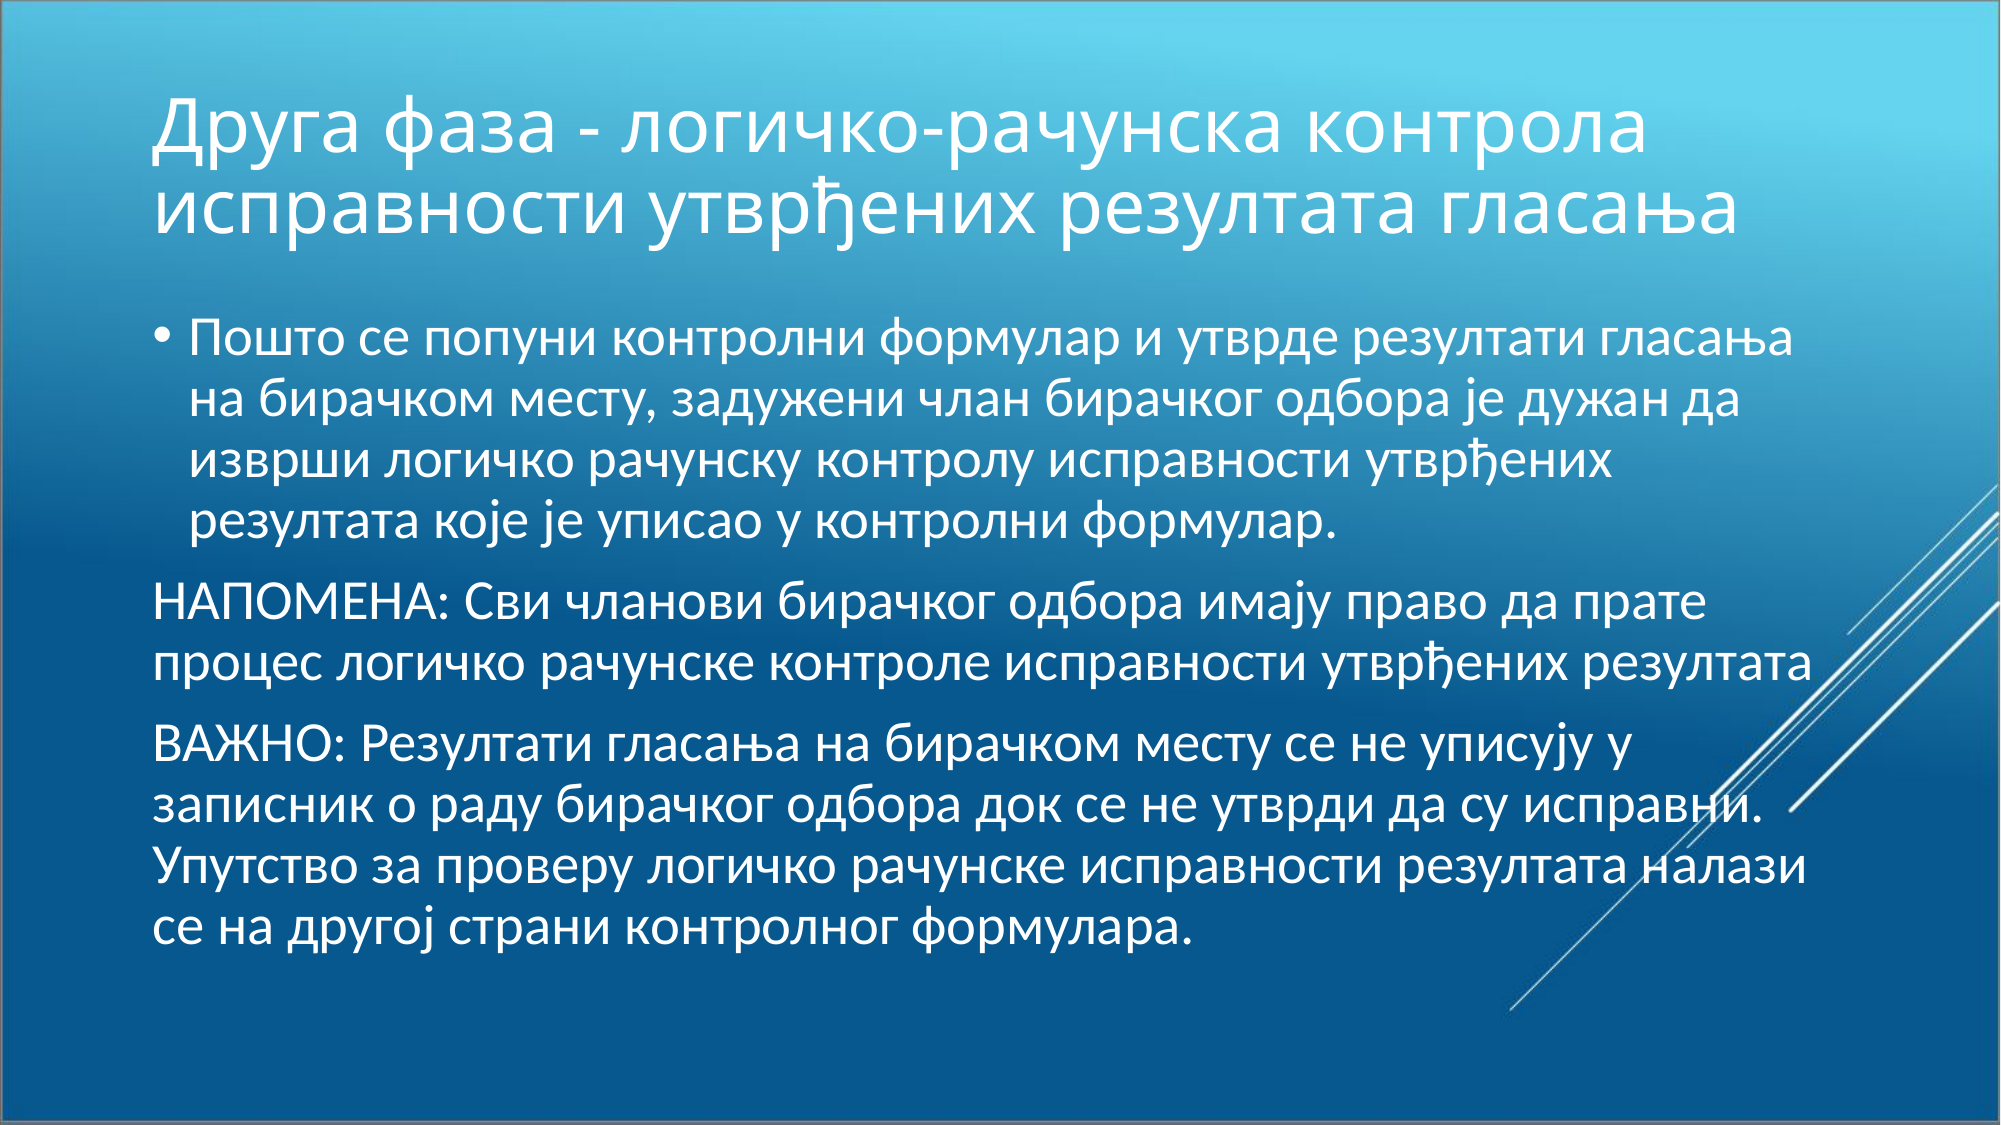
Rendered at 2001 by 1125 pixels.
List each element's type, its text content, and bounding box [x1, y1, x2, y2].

picture [0, 0, 2001, 1125]
title Друга фаза - логичко-рачунска контрола исправности утврђених резултата гласања [137, 59, 1863, 278]
list Пошто се попуни контролни формулар и утврде резултати гласања на бирачком месту, задужени члан бирачког одбора је дужан да изврши логичко рачунску контролу исправности утврђених резултата које је уписао у контролни формулар. НАПОМЕНА: Сви чланови бирачког одбора имају право да прате процес логичко рачунске контроле исправности утврђених резултата ВАЖНО: Резултати гласања на бирачком месту се не уписују у записник о раду бирачког одбора док се не утврди да су исправни. Упутство за проверу логичко рачунске исправности резултата налази се на другој страни контролног формулара. [137, 299, 1863, 1014]
